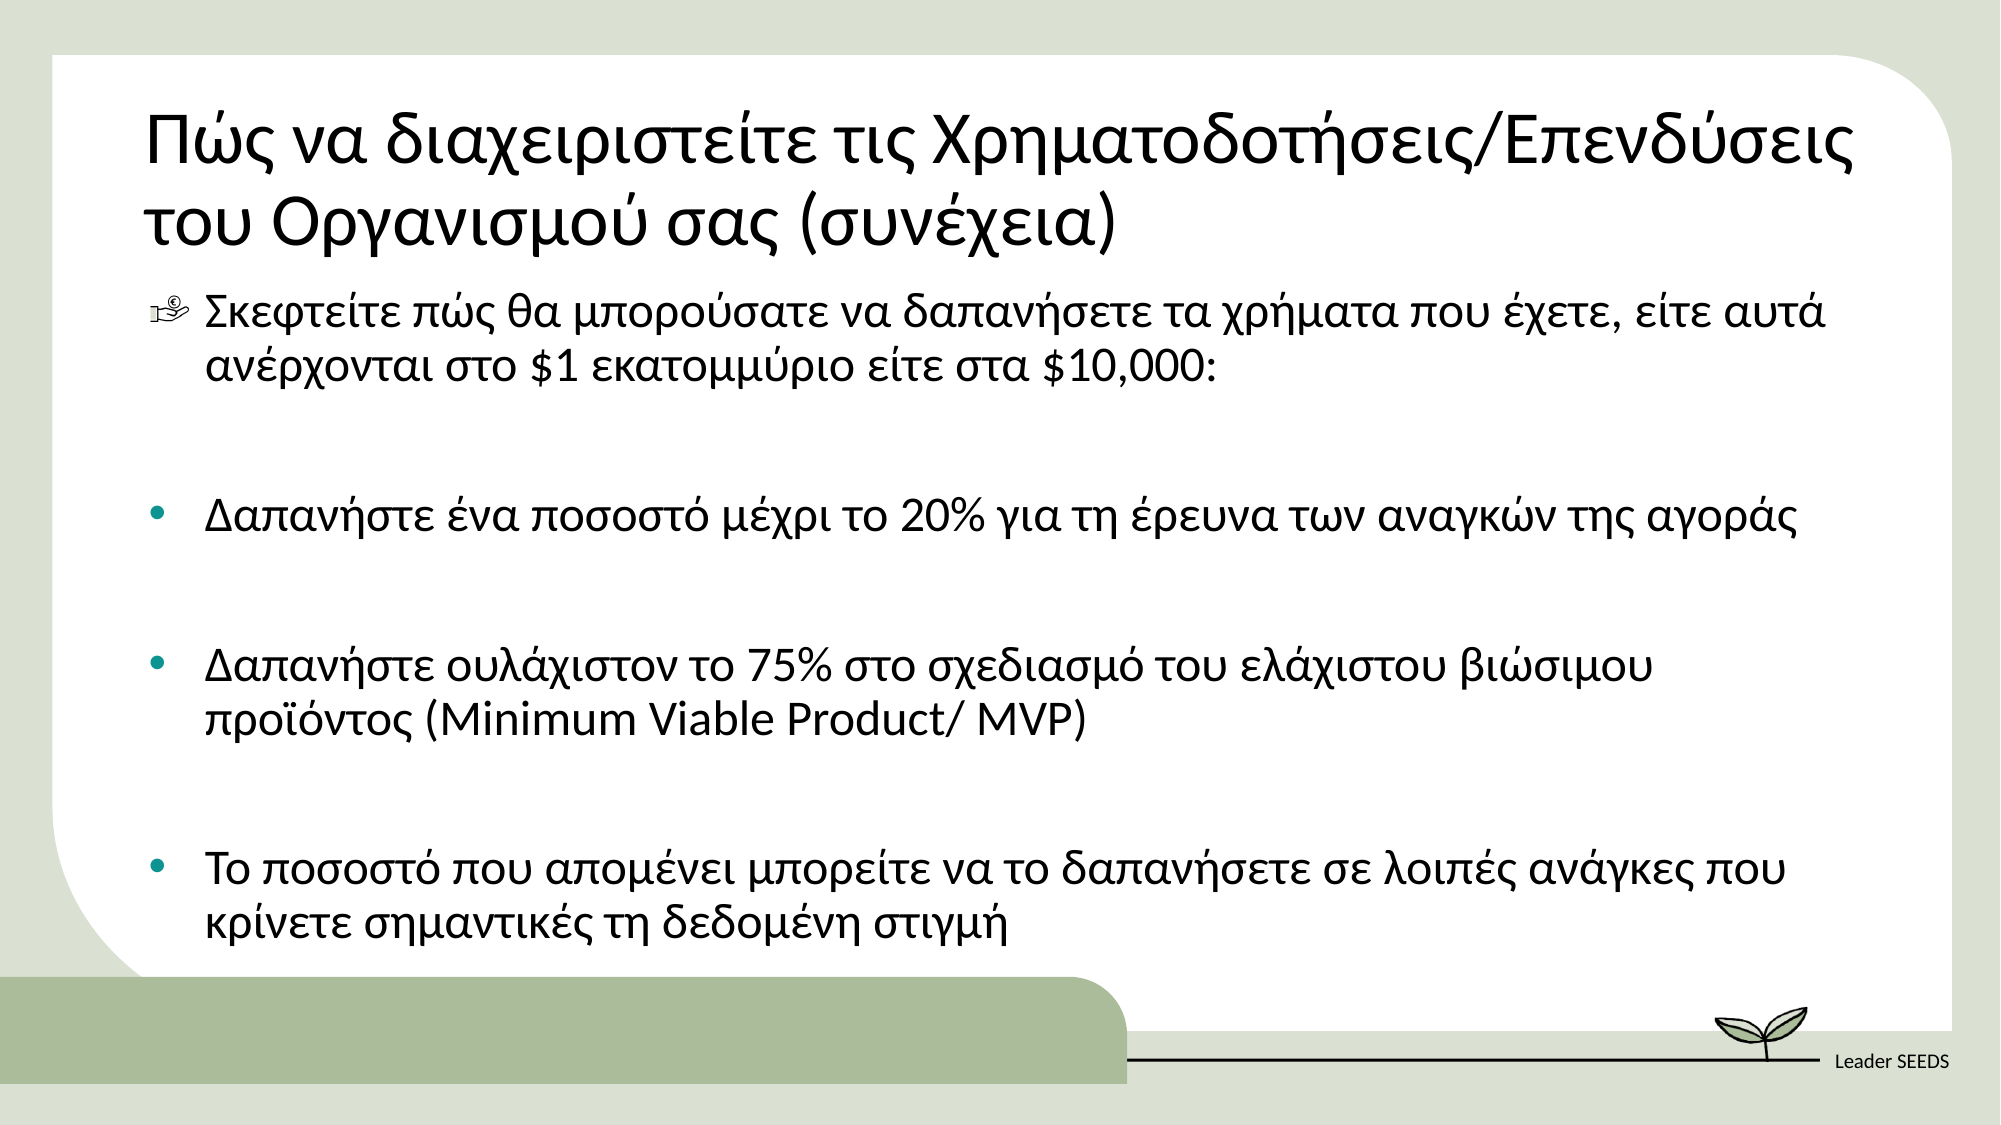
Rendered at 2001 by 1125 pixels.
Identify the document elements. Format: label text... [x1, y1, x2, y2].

list Πώς να διαχειριστείτε τις Χρηματοδοτήσεις/Επενδύσεις του Οργανισμού σας (συνέχεια) [130, 91, 1905, 224]
list Σκεφτείτε πώς θα μπορούσατε να δαπανήσετε τα χρήματα που έχετε, είτε αυτά ανέρχονται στο $1 εκατομμύριο είτε στα $10,000: Δαπανήστε ένα ποσοστό μέχρι το 20% για τη έρευνα των αναγκών της αγοράς​ Δαπανήστε ουλάχιστον το 75% στο σχεδιασμό του ελάχιστου βιώσιμου προϊόντος (Minimum Viable Product/ MVP) Το ποσοστό που απομένει μπορείτε να το δαπανήσετε σε λοιπές ανάγκες που κρίνετε σημαντικές τη δεδομένη στιγμή [130, 277, 1869, 891]
picture [148, 291, 191, 327]
